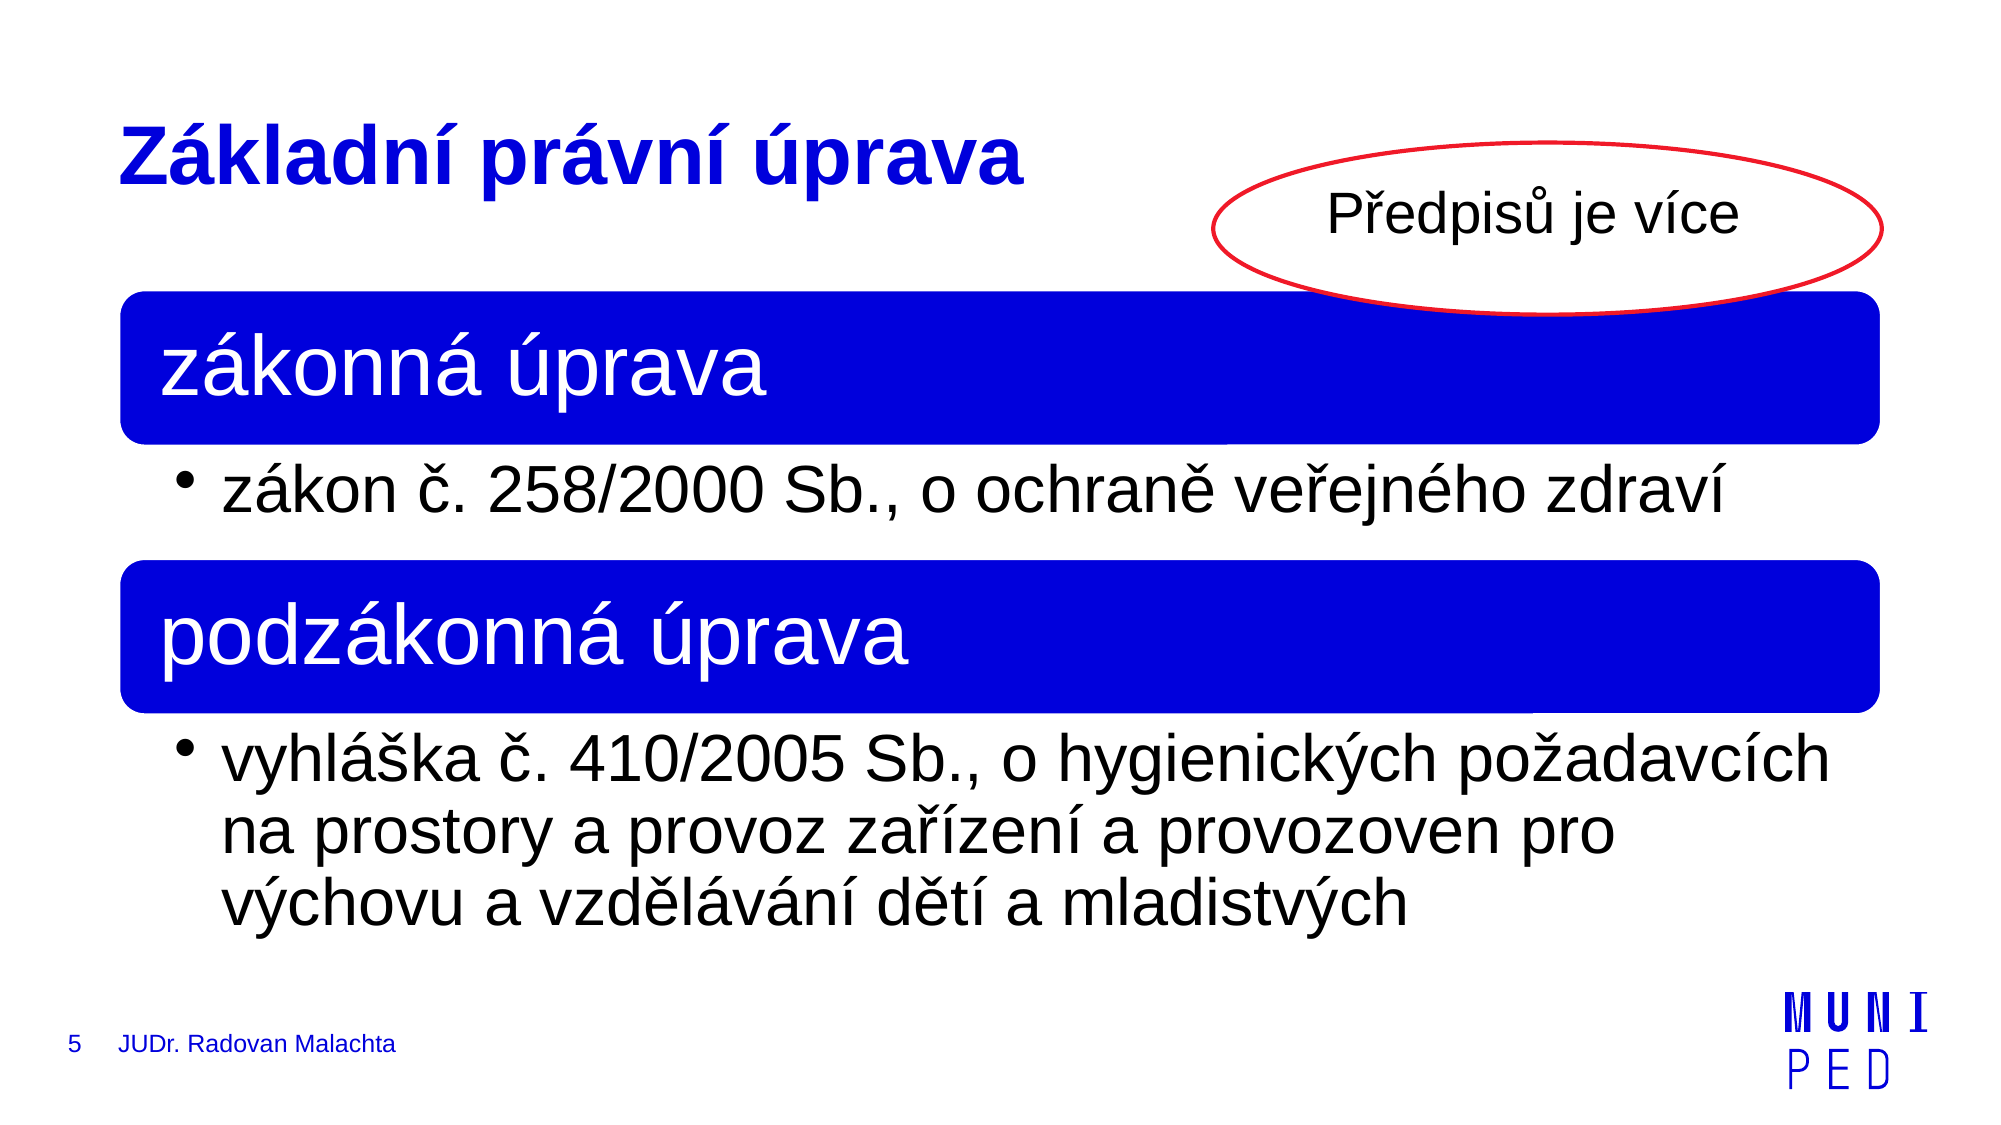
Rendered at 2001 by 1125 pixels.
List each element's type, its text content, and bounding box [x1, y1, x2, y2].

text_box Předpisů je více [1211, 140, 1884, 275]
footer JUDr. Radovan Malachta [118, 1021, 1418, 1063]
slide_number 5 [67, 1021, 110, 1063]
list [117, 277, 1883, 958]
title Základní právní úprava [118, 118, 1883, 193]
